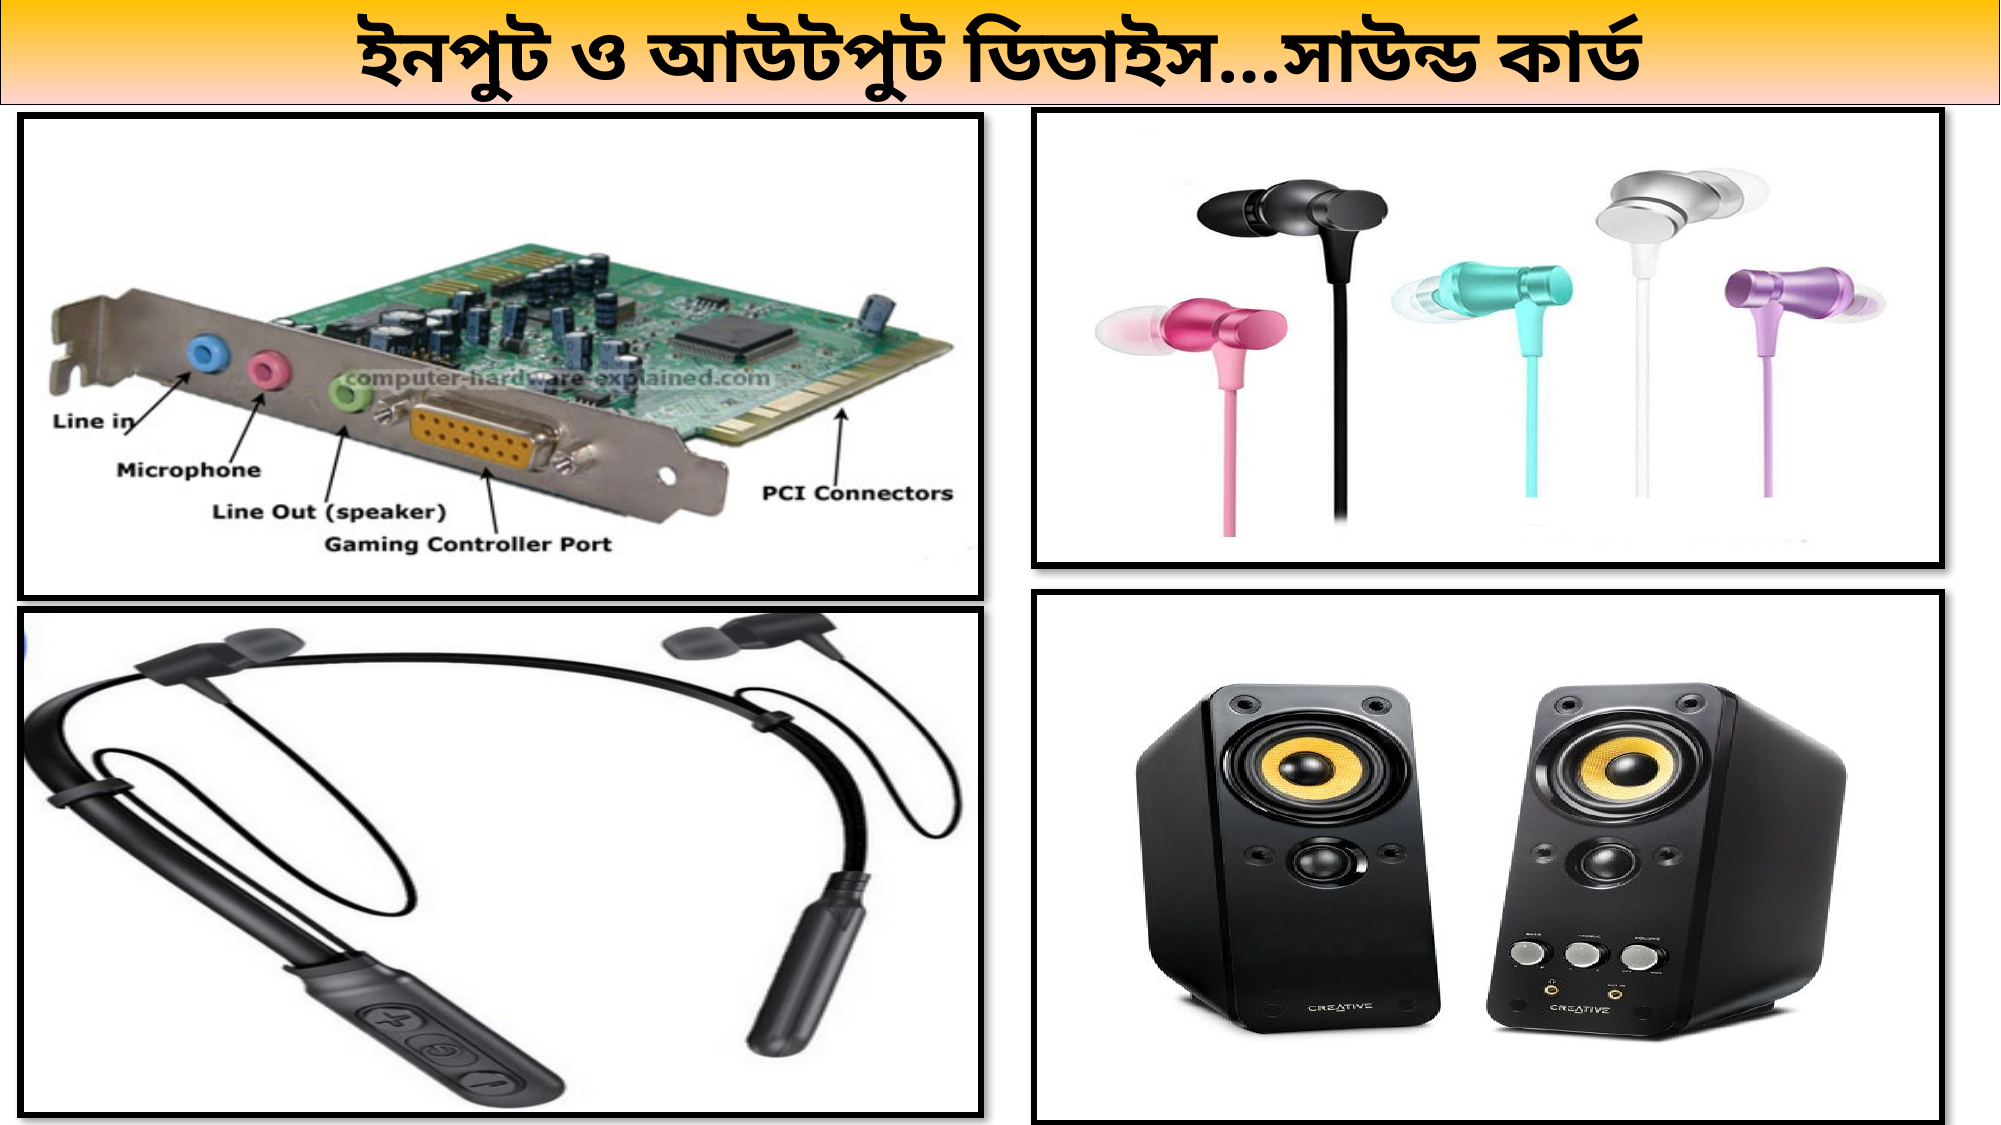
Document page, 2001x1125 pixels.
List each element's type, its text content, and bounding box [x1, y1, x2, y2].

picture [23, 118, 978, 595]
picture [1037, 594, 1940, 1121]
picture [23, 612, 978, 1112]
picture [1037, 112, 1940, 563]
text_box ইনপুট ও আউটপুট ডিভাইস…সাউন্ড কার্ড [0, 0, 2000, 105]
